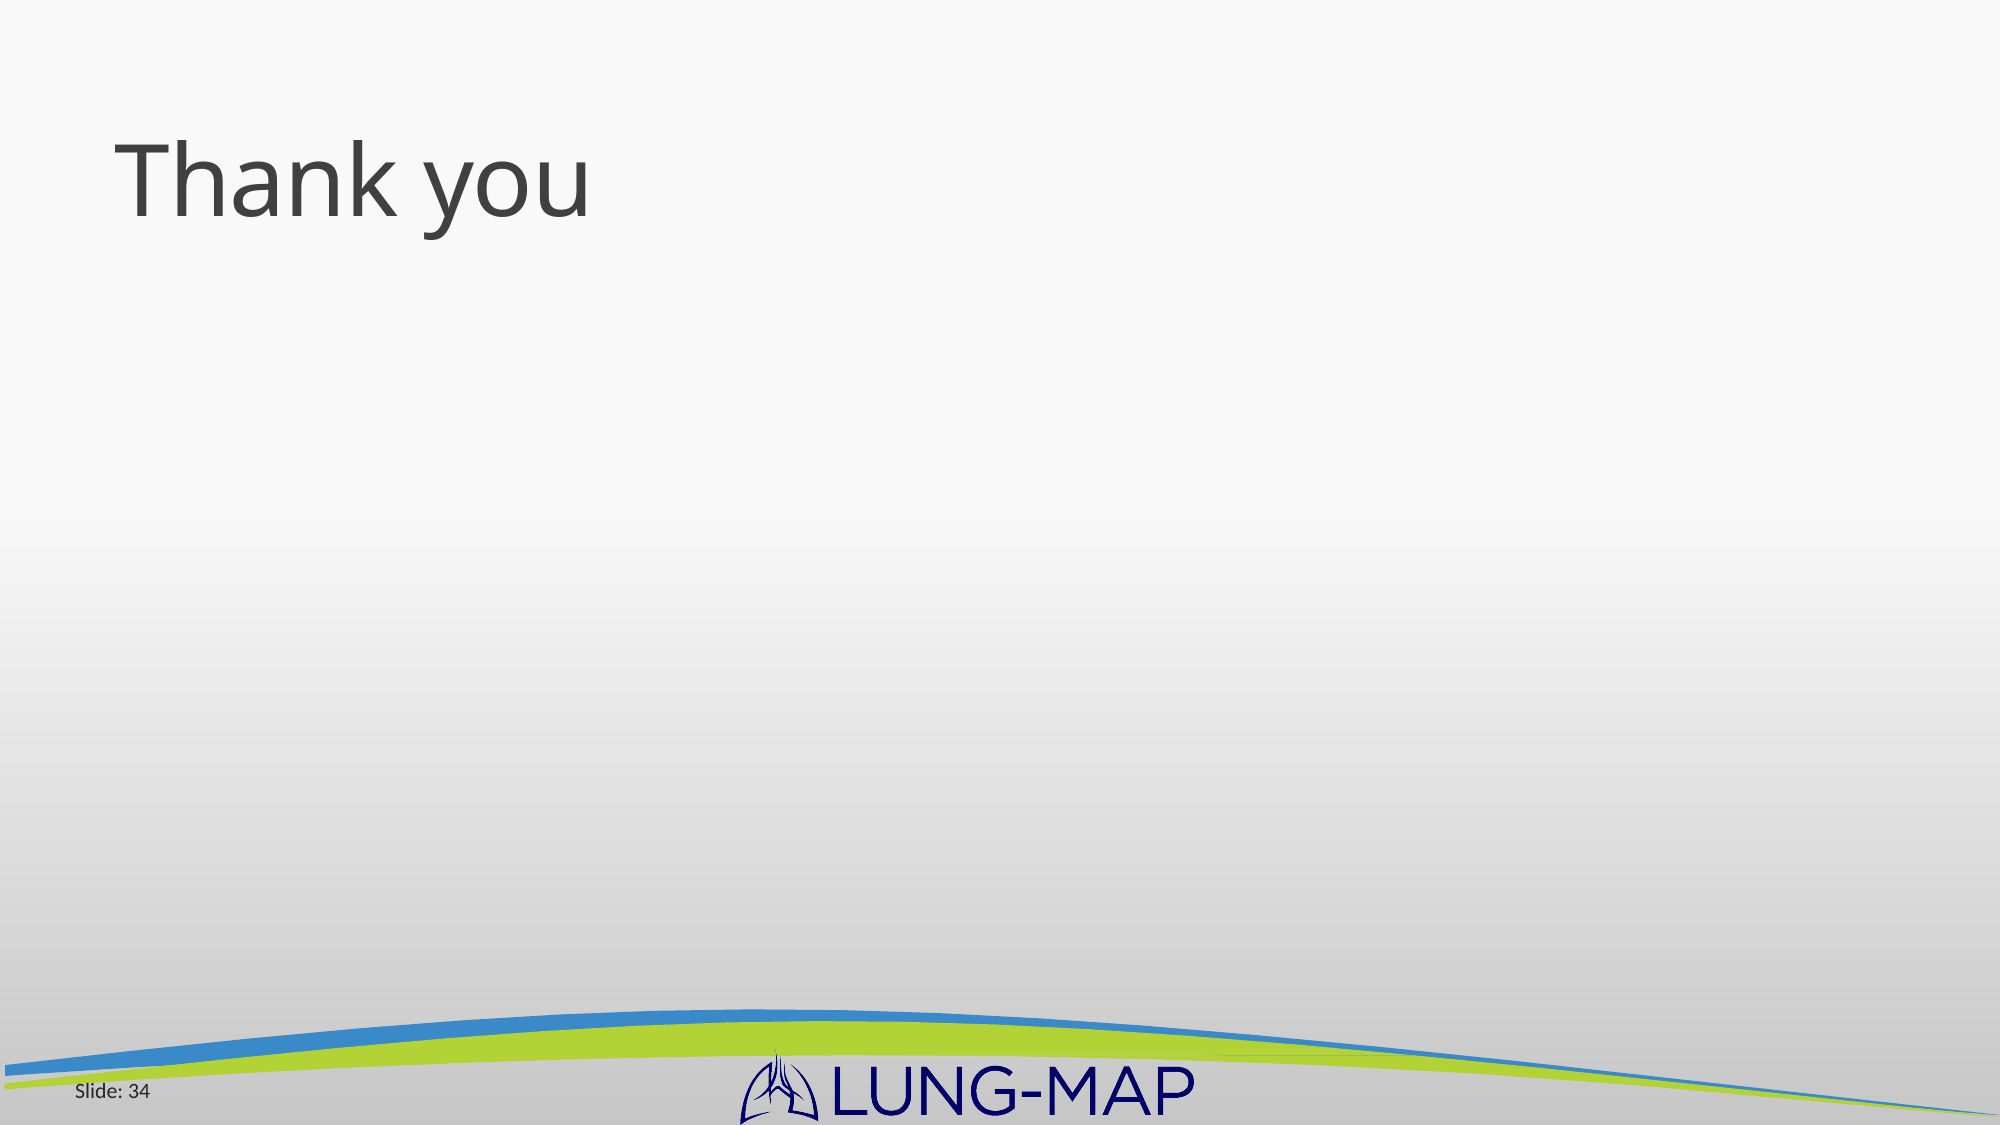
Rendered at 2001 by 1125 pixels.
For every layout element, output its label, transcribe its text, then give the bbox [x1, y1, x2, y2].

title Thank you [99, 5, 1830, 245]
picture [542, 1043, 1386, 1125]
slide_number Slide: 34 [9, 1059, 166, 1120]
